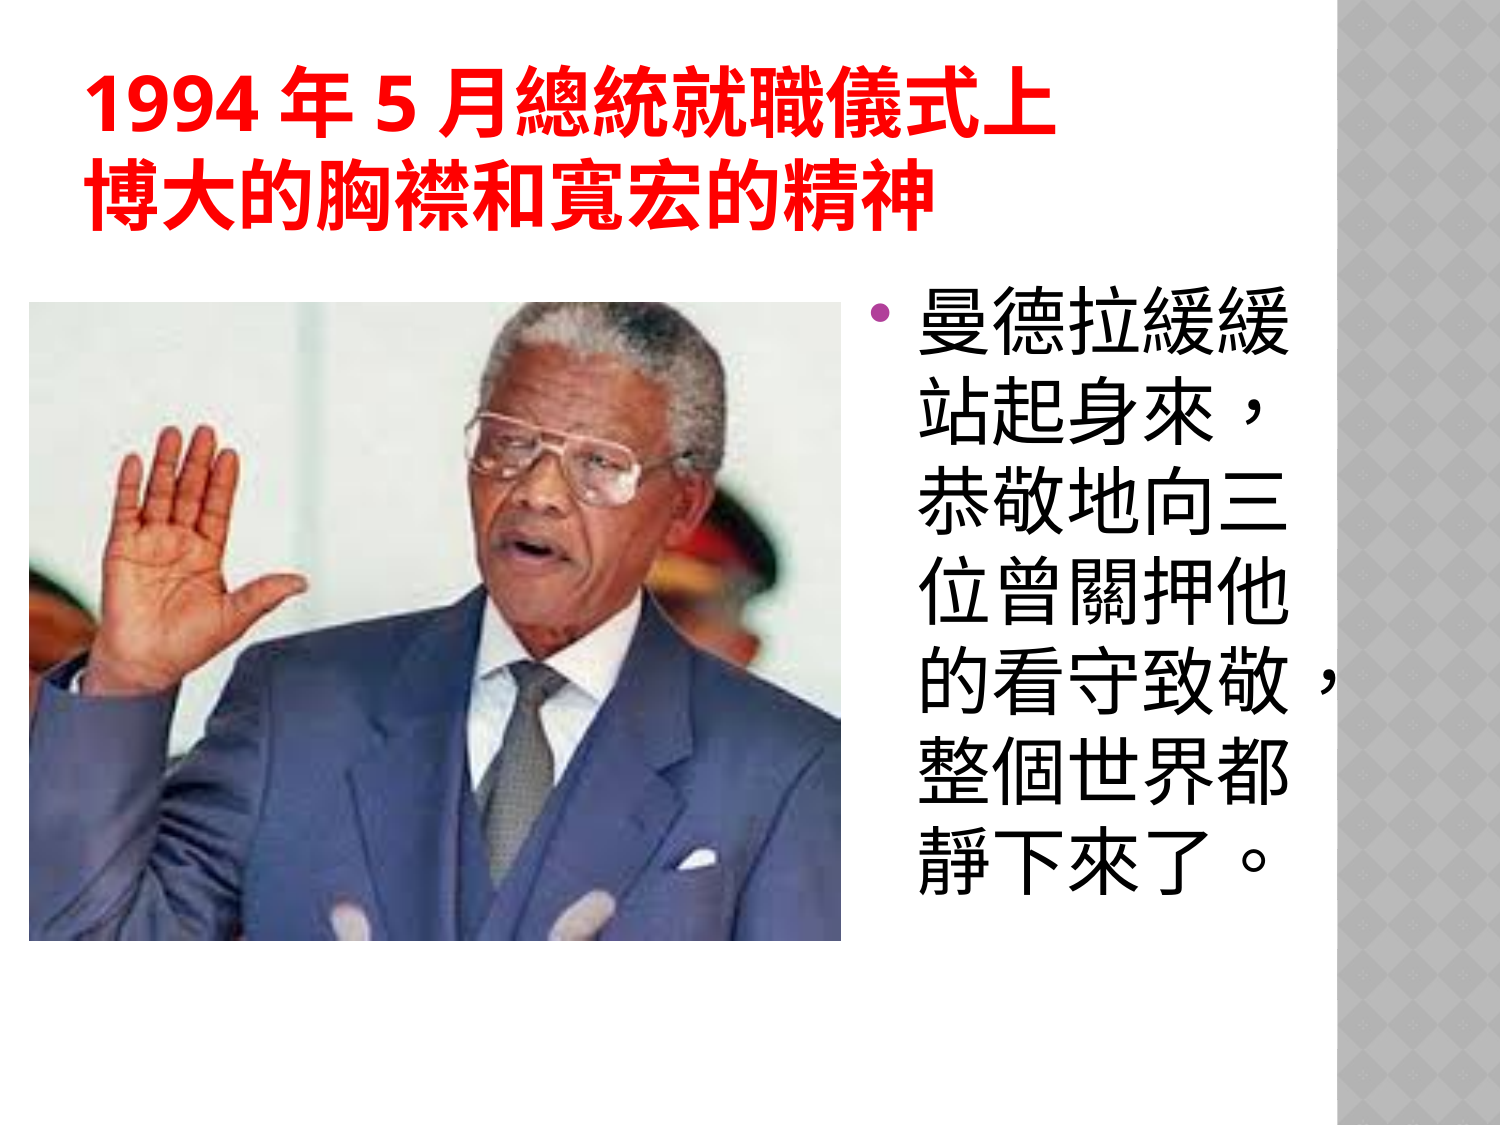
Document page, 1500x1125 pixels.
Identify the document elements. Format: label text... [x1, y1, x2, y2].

list 曼德拉緩緩站起身來，恭敬地向三位曾關押他的看守致敬，整個世界都靜下來了。 [856, 267, 1341, 1083]
title 1994年5月總統就職儀式上 博大的胸襟和寬宏的精神 [75, 52, 1263, 240]
picture [28, 302, 841, 941]
